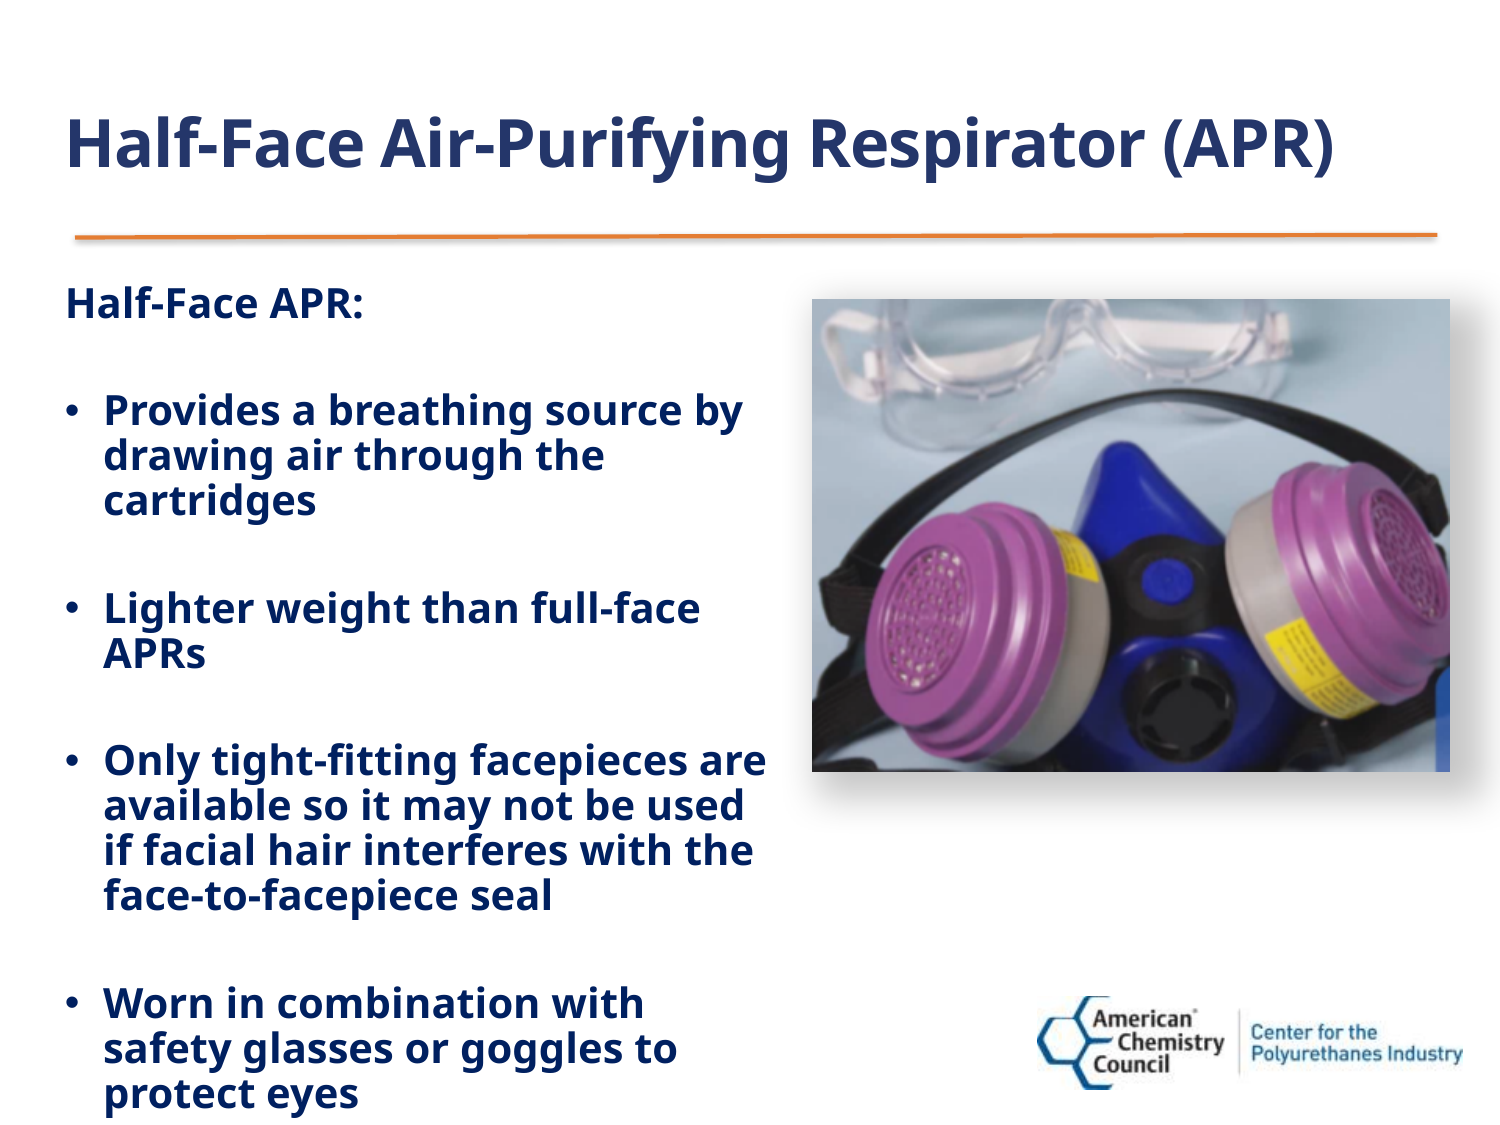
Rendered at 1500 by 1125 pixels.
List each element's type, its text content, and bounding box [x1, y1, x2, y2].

title Half-Face Air-Purifying Respirator (APR) [50, 0, 1388, 188]
picture [1037, 996, 1463, 1090]
picture [812, 299, 1451, 772]
list Half-Face APR: Provides a breathing source by drawing air through the cartridges Lighter weight than full-face APRs Only tight-fitting facepieces are available so it may not be used if facial hair interferes with the face-to-facepiece seal Worn in combination with safety glasses or goggles to protect eyes [50, 275, 788, 1125]
